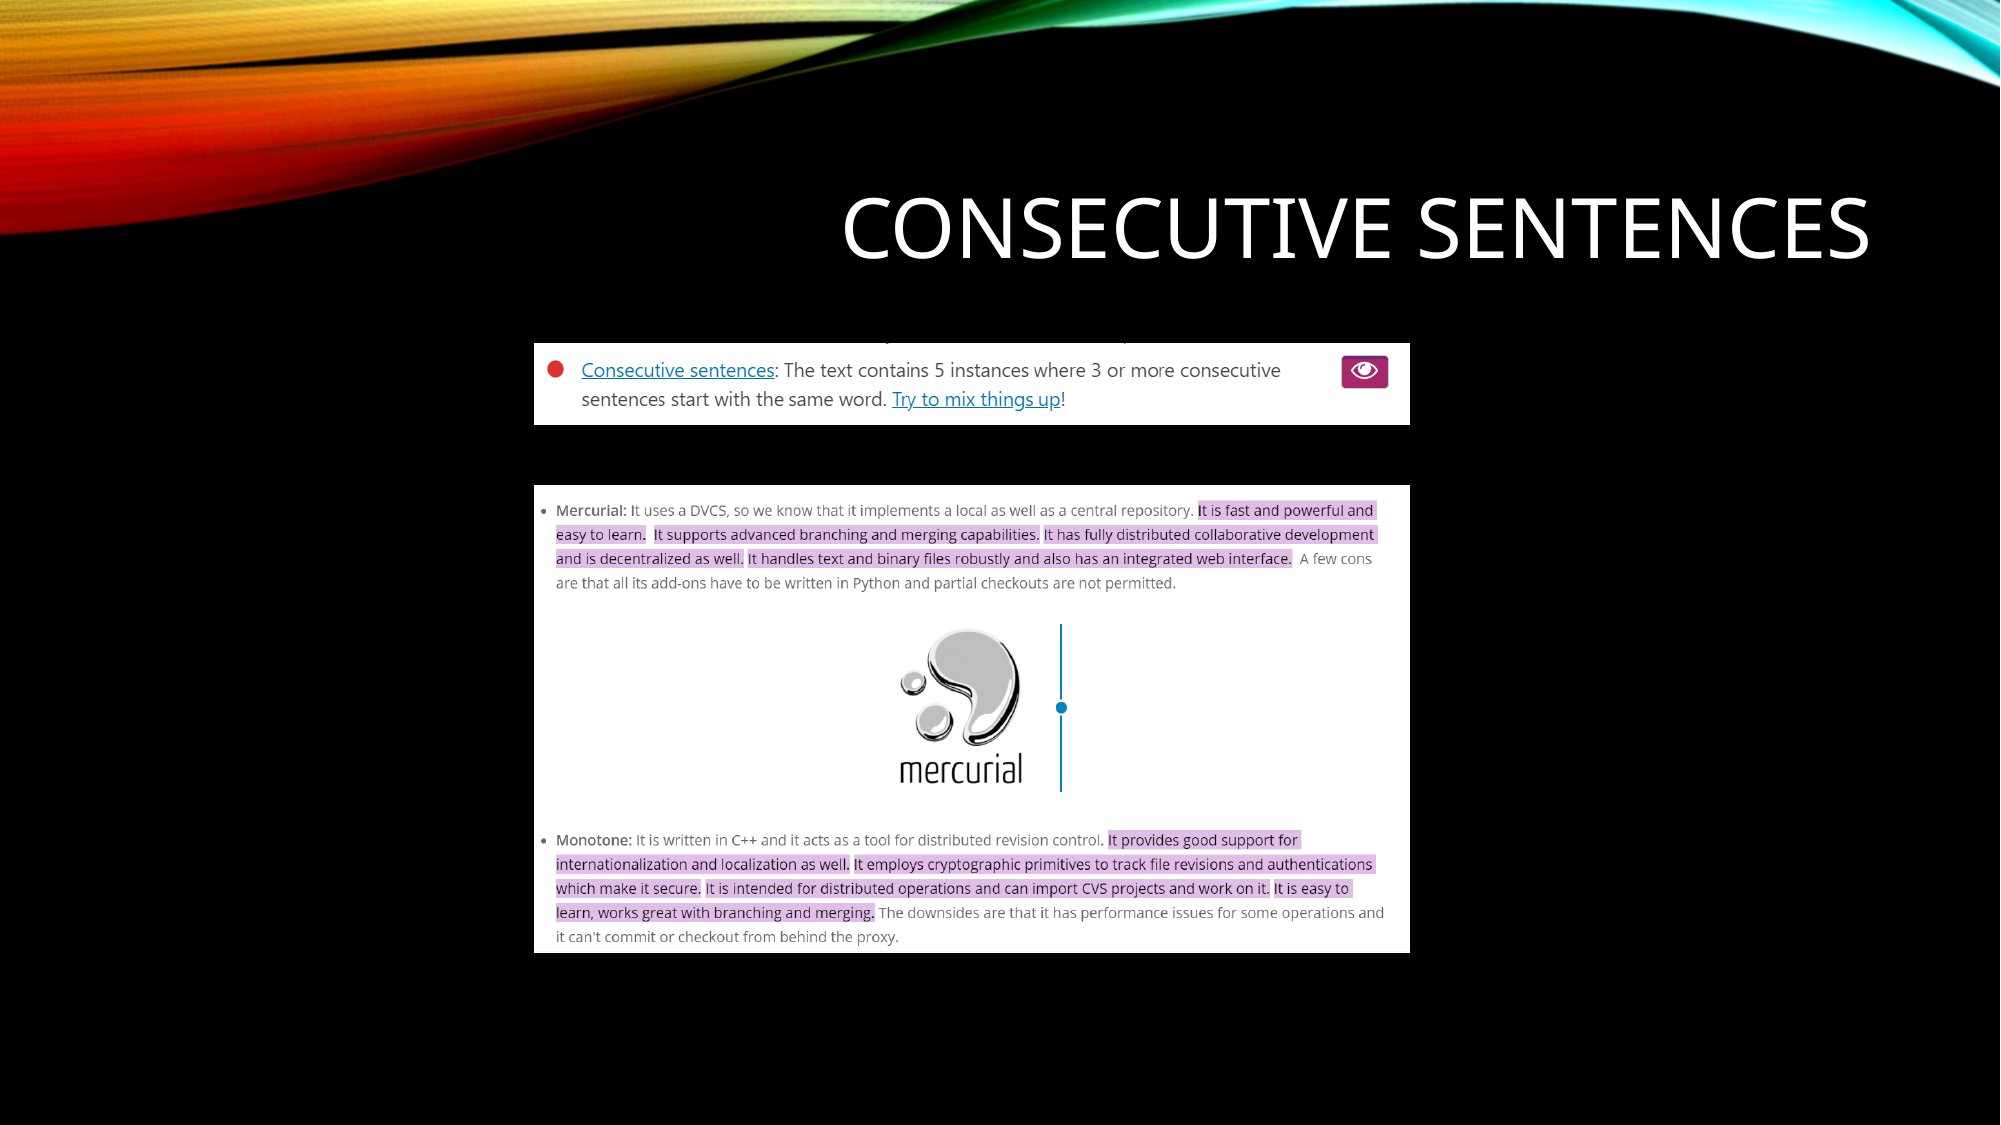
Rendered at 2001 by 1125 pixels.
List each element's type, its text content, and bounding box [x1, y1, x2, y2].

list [534, 485, 1410, 953]
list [534, 343, 1410, 426]
title Consecutive sentences [474, 125, 1888, 338]
picture [0, 0, 2000, 237]
